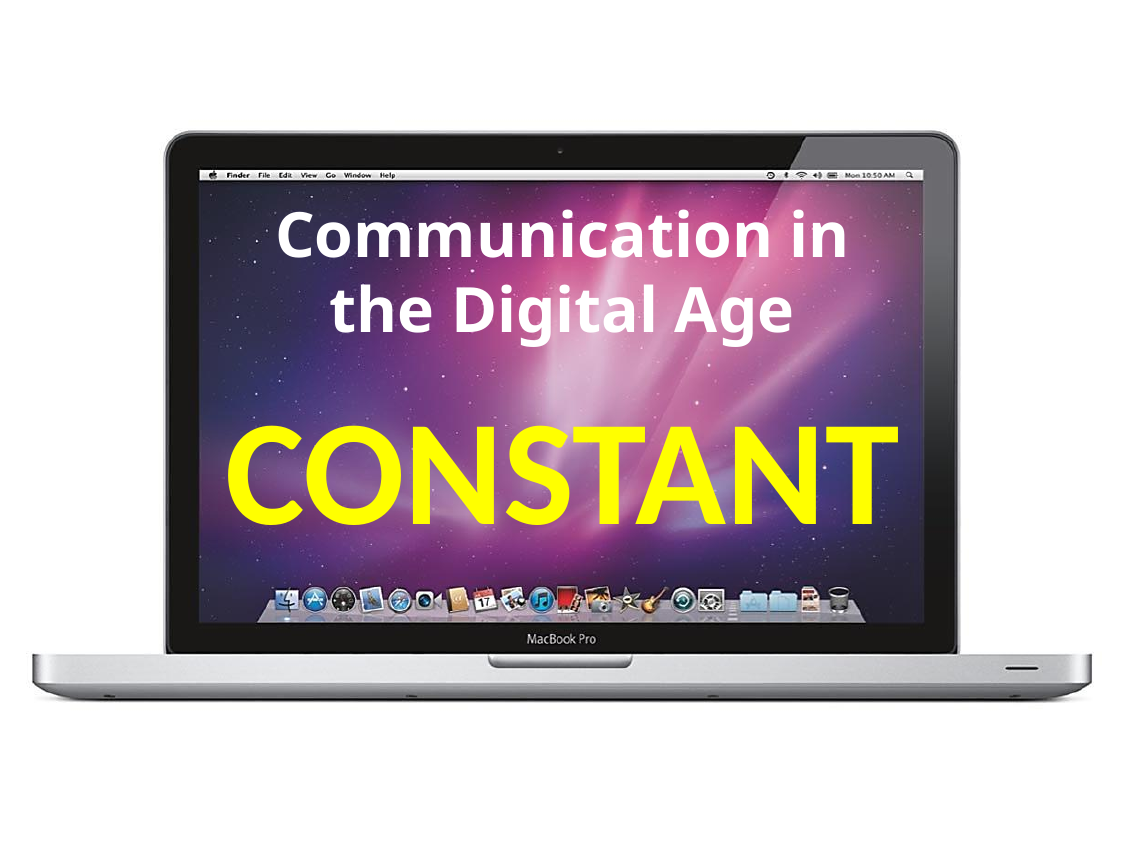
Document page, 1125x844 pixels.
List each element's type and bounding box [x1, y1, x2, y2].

picture [11, 105, 1116, 739]
